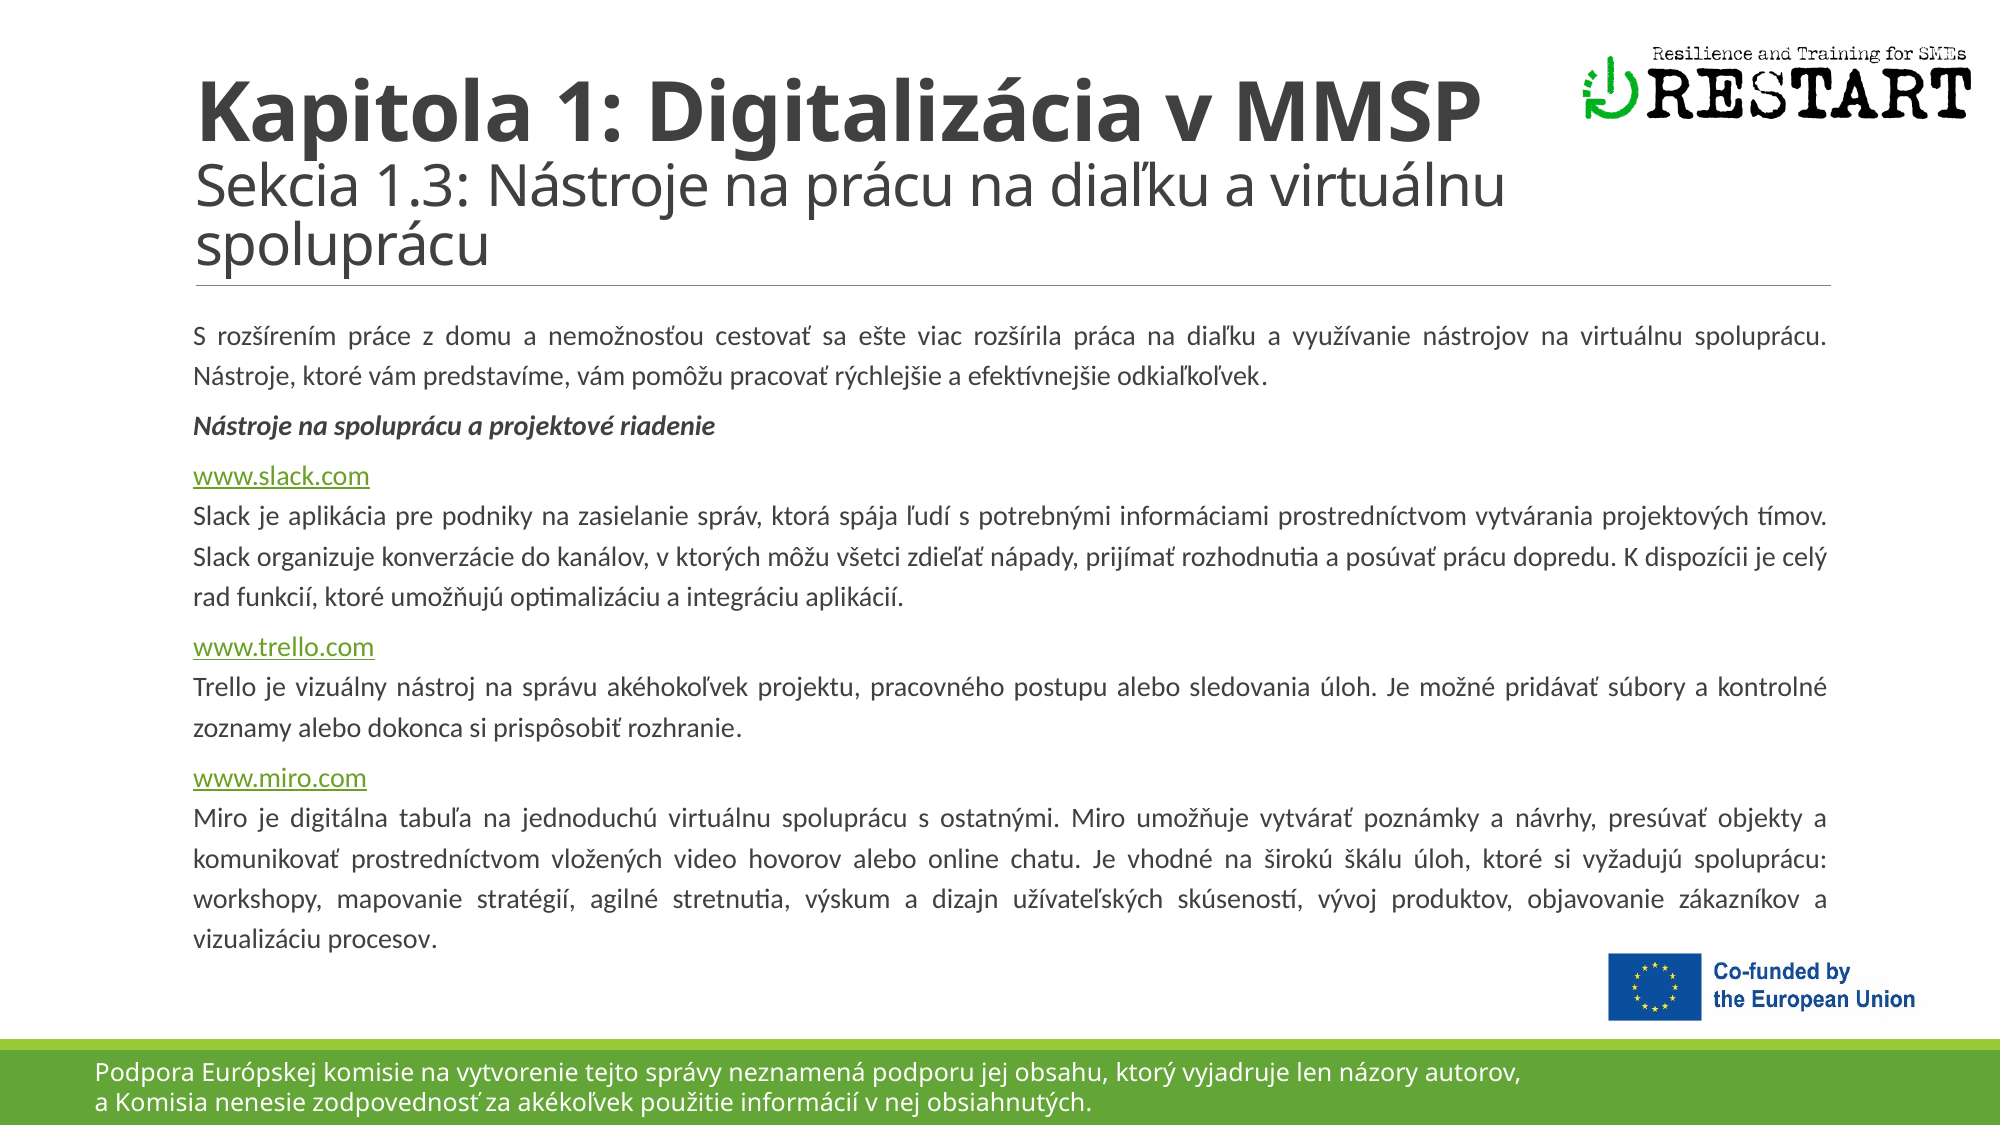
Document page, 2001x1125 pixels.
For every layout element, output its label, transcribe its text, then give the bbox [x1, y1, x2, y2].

list S rozšírením práce z domu a nemožnosťou cestovať sa ešte viac rozšírila práca na diaľku a využívanie nástrojov na virtuálnu spoluprácu. Nástroje, ktoré vám predstavíme, vám pomôžu pracovať rýchlejšie a efektívnejšie odkiaľkoľvek. Nástroje na spoluprácu a projektové riadenie www.slack.com Slack je aplikácia pre podniky na zasielanie správ, ktorá spája ľudí s potrebnými informáciami prostredníctvom vytvárania projektových tímov. Slack organizuje konverzácie do kanálov, v ktorých môžu všetci zdieľať nápady, prijímať rozhodnutia a posúvať prácu dopredu. K dispozícii je celý rad funkcií, ktoré umožňujú optimalizáciu a integráciu aplikácií. www.trello.com Trello je vizuálny nástroj na správu akéhokoľvek projektu, pracovného postupu alebo sledovania úloh. Je možné pridávať súbory a kontrolné zoznamy alebo dokonca si prispôsobiť rozhranie. www.miro.com Miro je digitálna tabuľa na jednoduchú virtuálnu spoluprácu s ostatnými. Miro umožňuje vytvárať poznámky a návrhy, presúvať objekty a komunikovať prostredníctvom vložených video hovorov alebo online chatu. Je vhodné na širokú škálu úloh, ktoré si vyžadujú spoluprácu: workshopy, mapovanie stratégií, agilné stretnutia, výskum a dizajn užívateľských skúseností, vývoj produktov, objavovanie zákazníkov a vizualizáciu procesov. [180, 302, 1830, 963]
picture [1604, 949, 1938, 1026]
picture [1582, 46, 1971, 119]
text_box Podpora Európskej komisie na vytvorenie tejto správy neznamená podporu jej obsahu, ktorý vyjadruje len názory autorov, a Komisia nenesie zodpovednosť za akékoľvek použitie informácií v nej obsiahnutých. [79, 1049, 1925, 1124]
title Kapitola 1: Digitalizácia v MMSP Sekcia 1.3: Nástroje na prácu na diaľku a virtuálnu spoluprácu [180, 47, 1830, 285]
